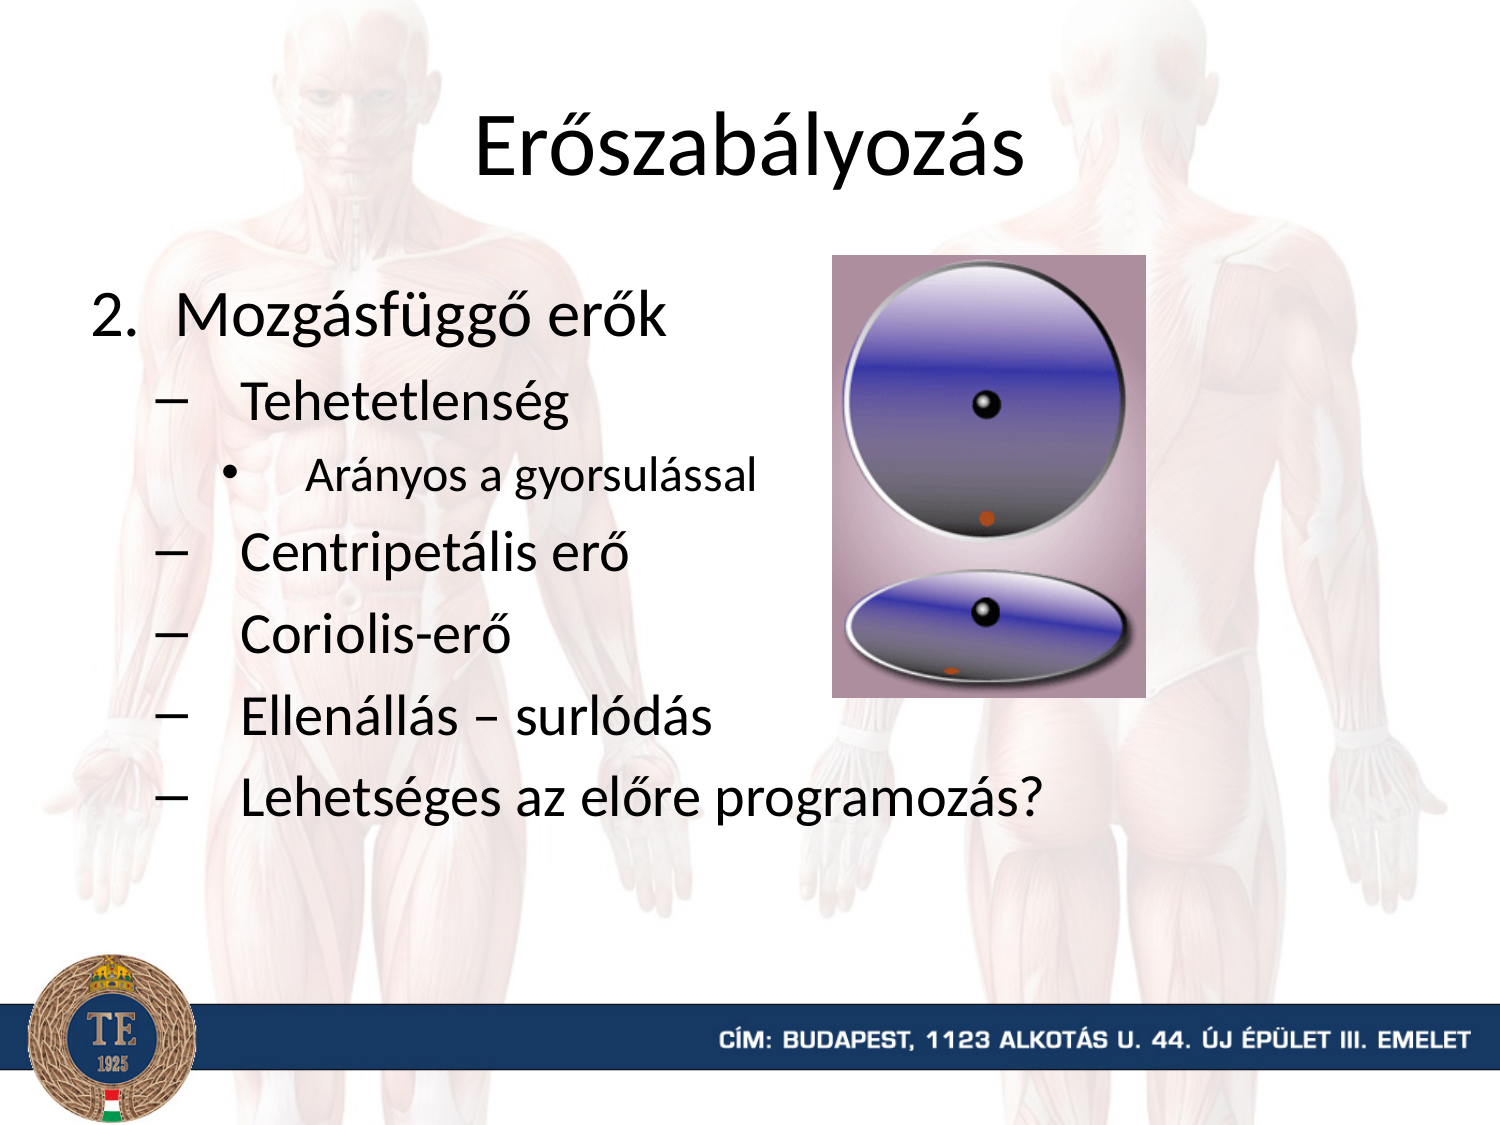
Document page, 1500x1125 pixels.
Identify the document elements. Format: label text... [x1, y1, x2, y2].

picture [0, 0, 1500, 1125]
list Mozgásfüggő erők Tehetetlenség Arányos a gyorsulással Centripetális erő Coriolis-erő Ellenállás – surlódás Lehetséges az előre programozás? [75, 262, 1425, 1005]
title Erőszabályozás [75, 45, 1425, 233]
